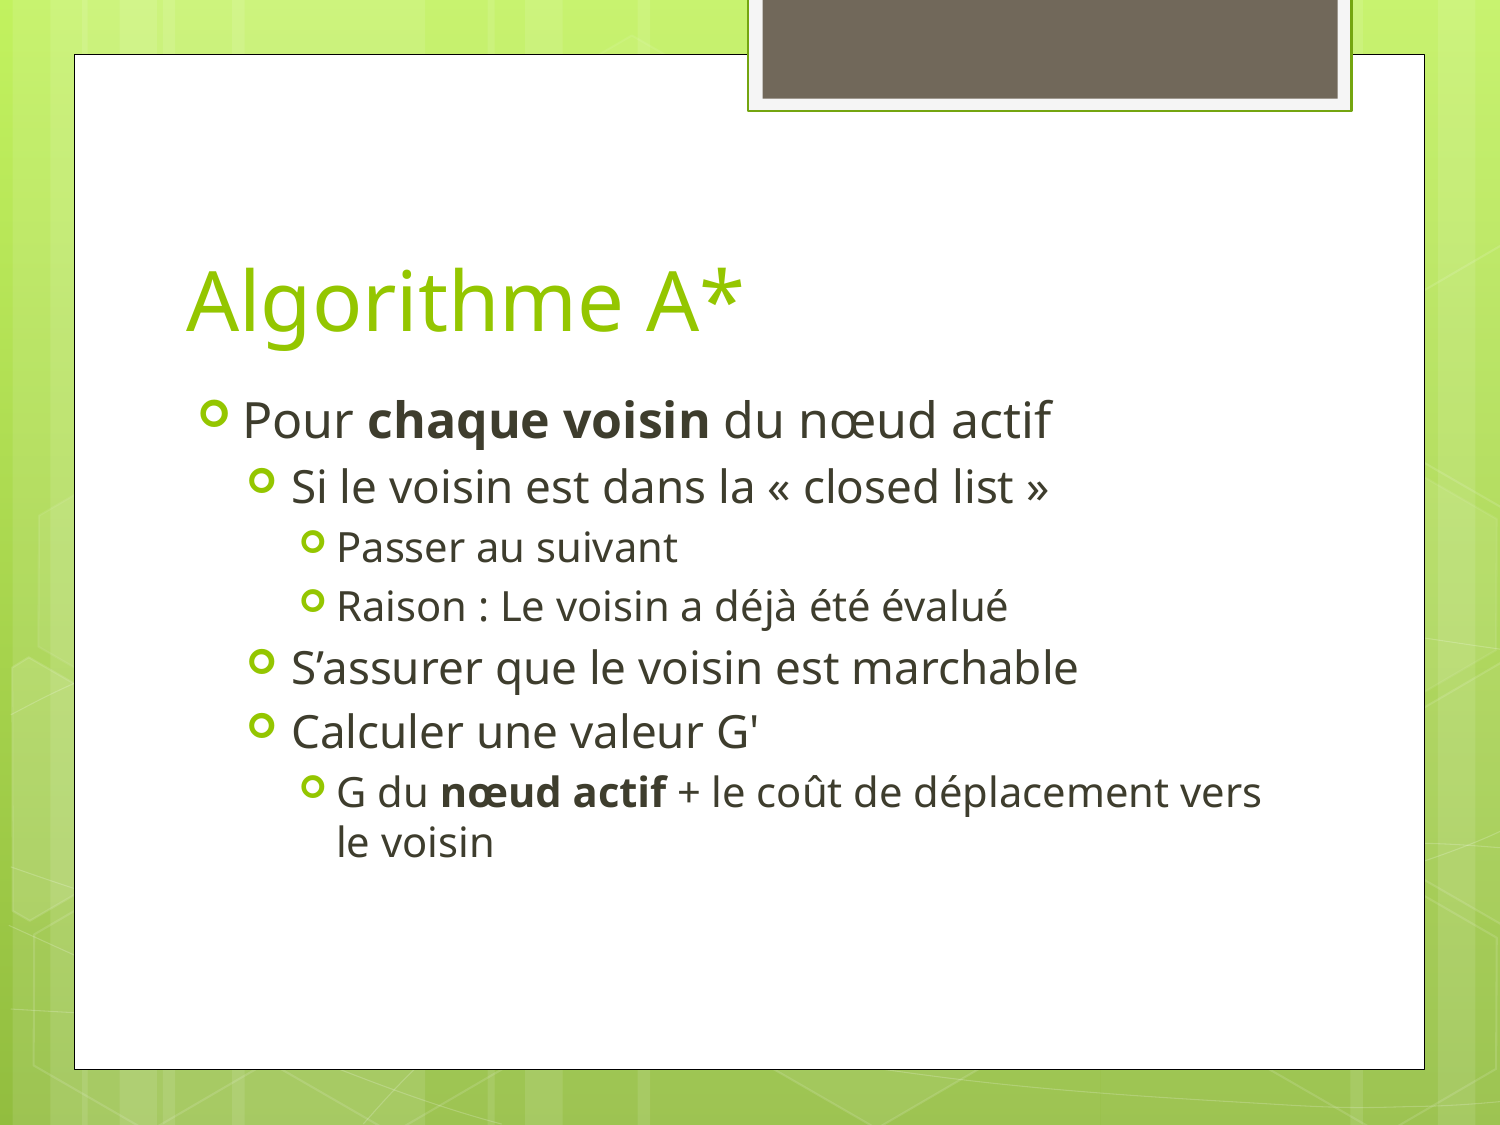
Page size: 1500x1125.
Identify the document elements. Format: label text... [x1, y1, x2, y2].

list Pour chaque voisin du nœud actif Si le voisin est dans la « closed list » Passer au suivant Raison : Le voisin a déjà été évalué S’assurer que le voisin est marchable Calculer une valeur G' G du nœud actif + le coût de déplacement vers le voisin [171, 381, 1283, 957]
title Algorithme A* [171, 168, 1324, 357]
